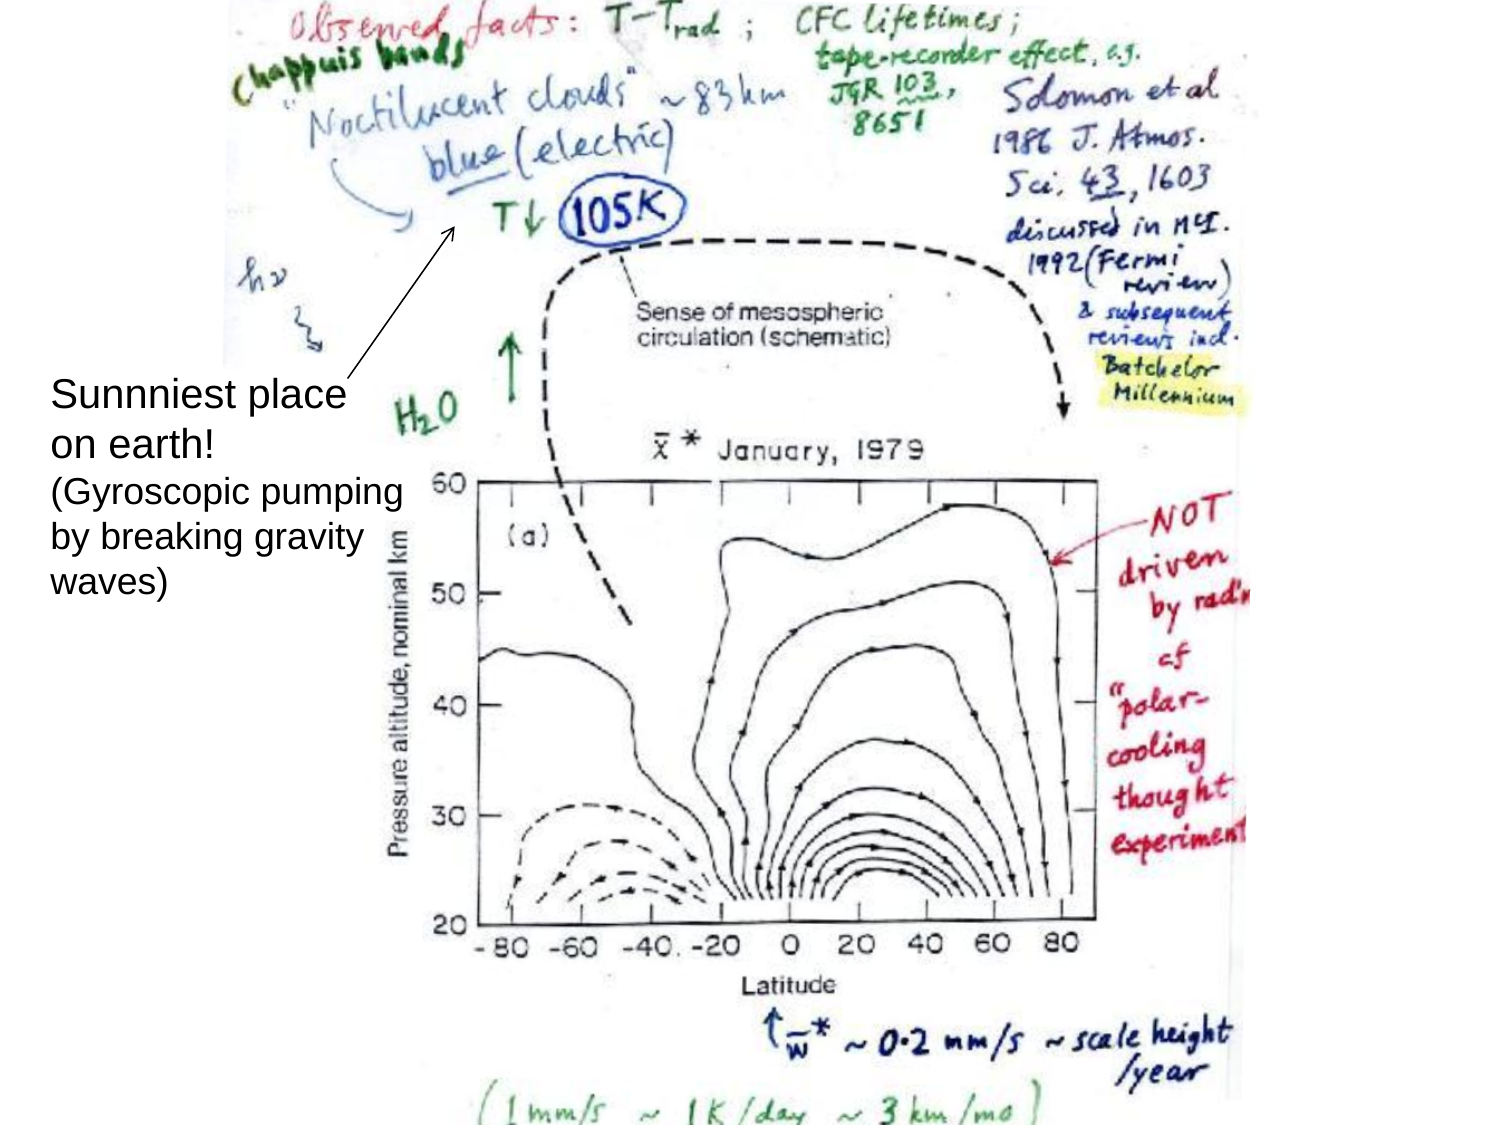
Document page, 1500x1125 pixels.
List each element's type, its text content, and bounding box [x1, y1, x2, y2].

text_box Sunnniest place on earth! (Gyroscopic pumping by breaking gravity waves) [35, 359, 213, 610]
picture [211, 0, 1260, 1125]
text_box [347, 225, 455, 379]
